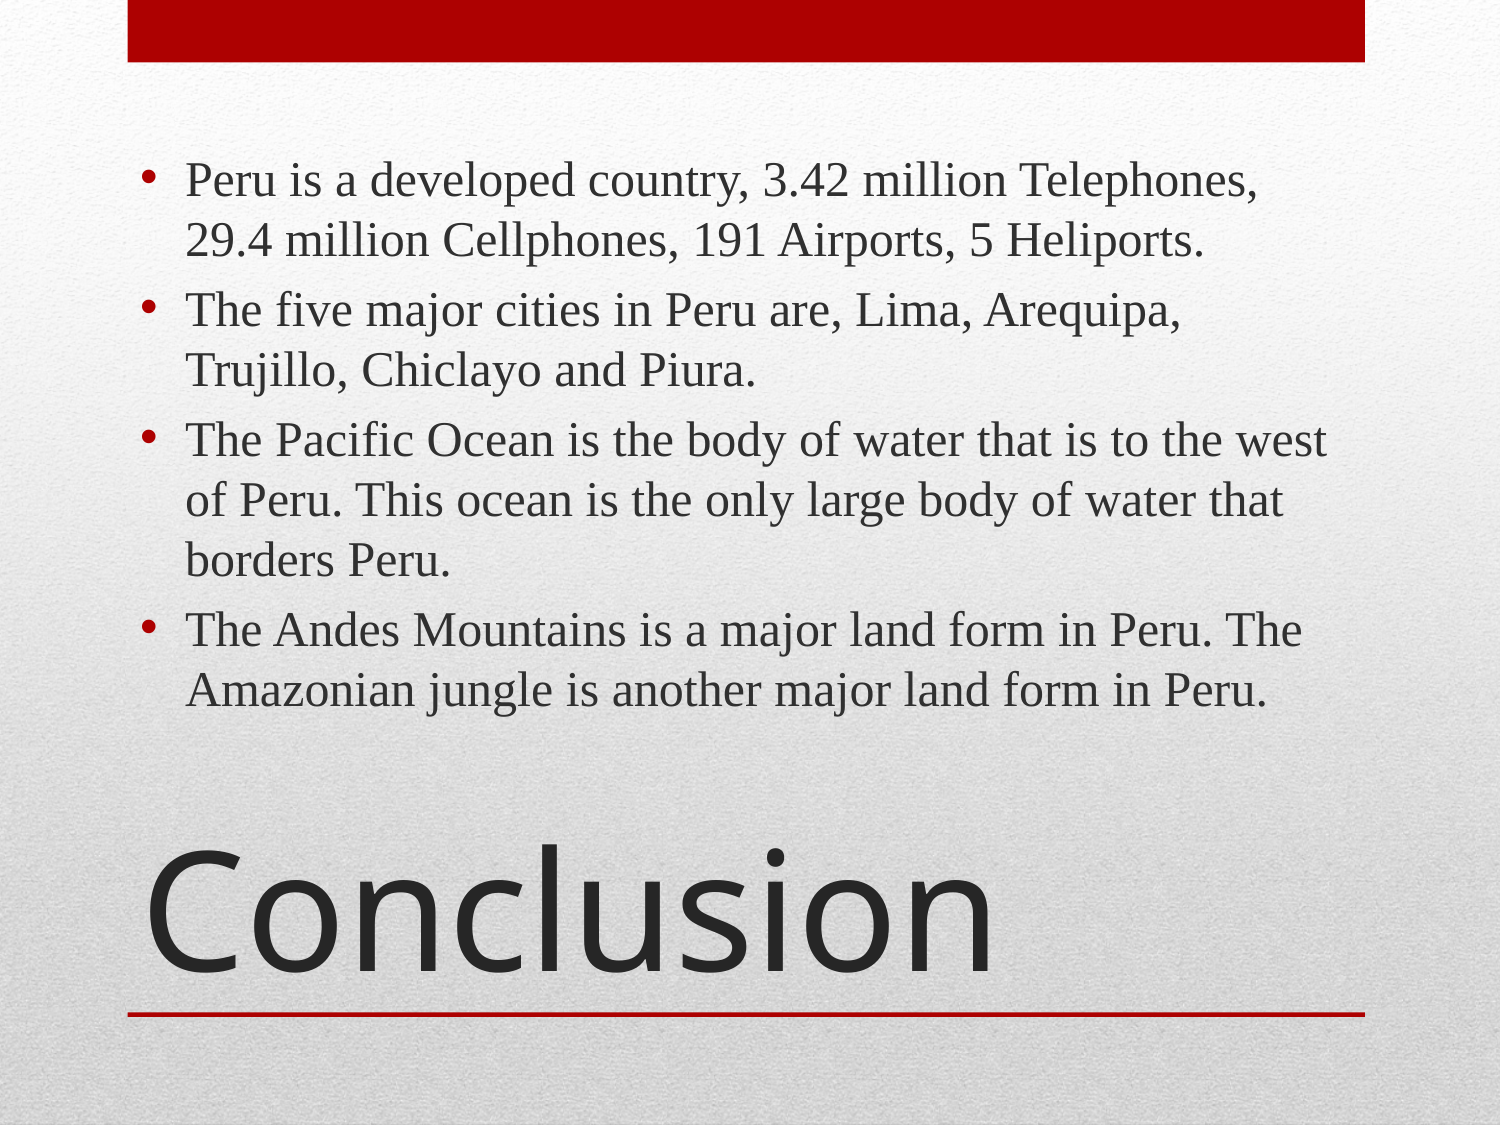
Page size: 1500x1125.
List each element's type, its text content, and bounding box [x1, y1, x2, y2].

list Peru is a developed country, 3.42 million Telephones, 29.4 million Cellphones, 191 Airports, 5 Heliports. The five major cities in Peru are, Lima, Arequipa, Trujillo, Chiclayo and Piura. The Pacific Ocean is the body of water that is to the west of Peru. This ocean is the only large body of water that borders Peru. The Andes Mountains is a major land form in Peru. The Amazonian jungle is another major land form in Peru. [125, 112, 1363, 750]
title Conclusion [125, 750, 1238, 1013]
